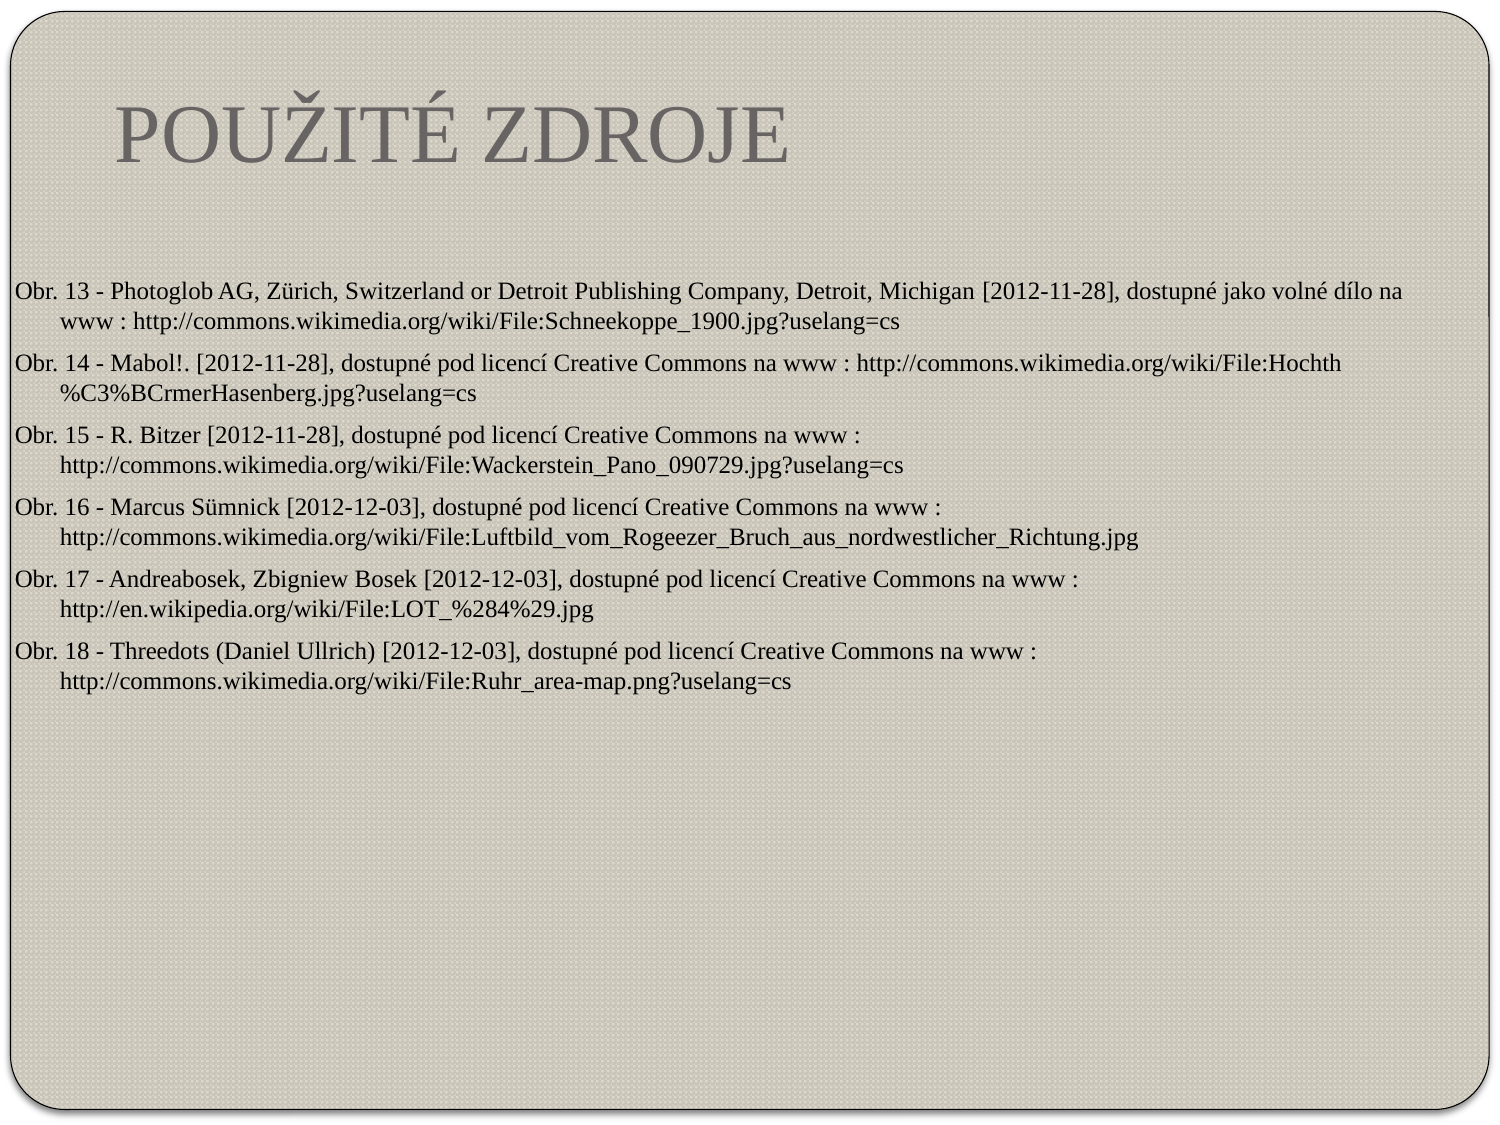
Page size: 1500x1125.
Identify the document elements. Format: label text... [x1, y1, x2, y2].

list Obr. 13 - Photoglob AG, Zürich, Switzerland or Detroit Publishing Company, Detroit, Michigan [2012-11-28], dostupné jako volné dílo na www : http://commons.wikimedia.org/wiki/File:Schneekoppe_1900.jpg?uselang=cs Obr. 14 - Mabol!. [2012-11-28], dostupné pod licencí Creative Commons na www : http://commons.wikimedia.org/wiki/File:Hochth%C3%BCrmerHasenberg.jpg?uselang=cs Obr. 15 - R. Bitzer [2012-11-28], dostupné pod licencí Creative Commons na www : http://commons.wikimedia.org/wiki/File:Wackerstein_Pano_090729.jpg?uselang=cs Obr. 16 - Marcus Sümnick [2012-12-03], dostupné pod licencí Creative Commons na www : http://commons.wikimedia.org/wiki/File:Luftbild_vom_Rogeezer_Bruch_aus_nordwestlicher_Richtung.jpg Obr. 17 - Andreabosek, Zbigniew Bosek [2012-12-03], dostupné pod licencí Creative Commons na www : http://en.wikipedia.org/wiki/File:LOT_%284%29.jpg Obr. 18 - Threedots (Daniel Ullrich) [2012-12-03], dostupné pod licencí Creative Commons na www : http://commons.wikimedia.org/wiki/File:Ruhr_area-map.png?uselang=cs [0, 267, 1459, 1018]
title POUŽITÉ ZDROJE [100, 42, 1451, 194]
